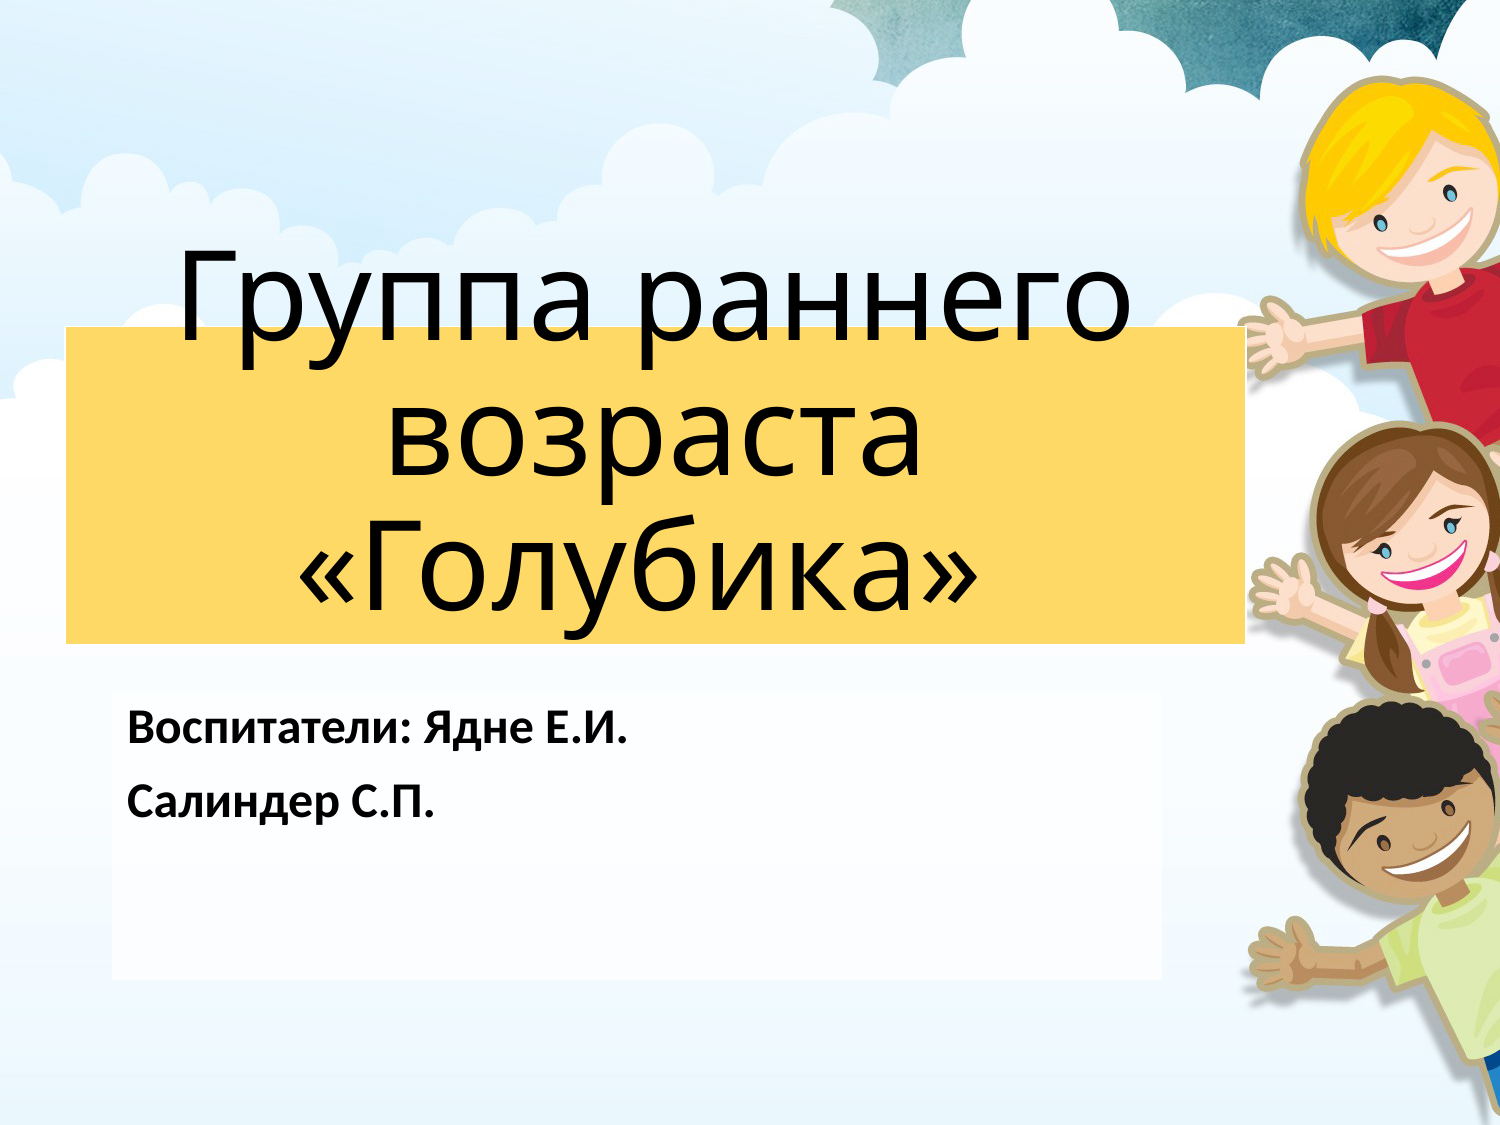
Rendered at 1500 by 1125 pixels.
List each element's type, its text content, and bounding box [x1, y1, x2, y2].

picture [0, 0, 1500, 1125]
subtitle Воспитатели: Ядне Е.И. Салиндер С.П. [111, 692, 1163, 981]
title Группа раннего возраста «Голубика» [64, 326, 1247, 646]
